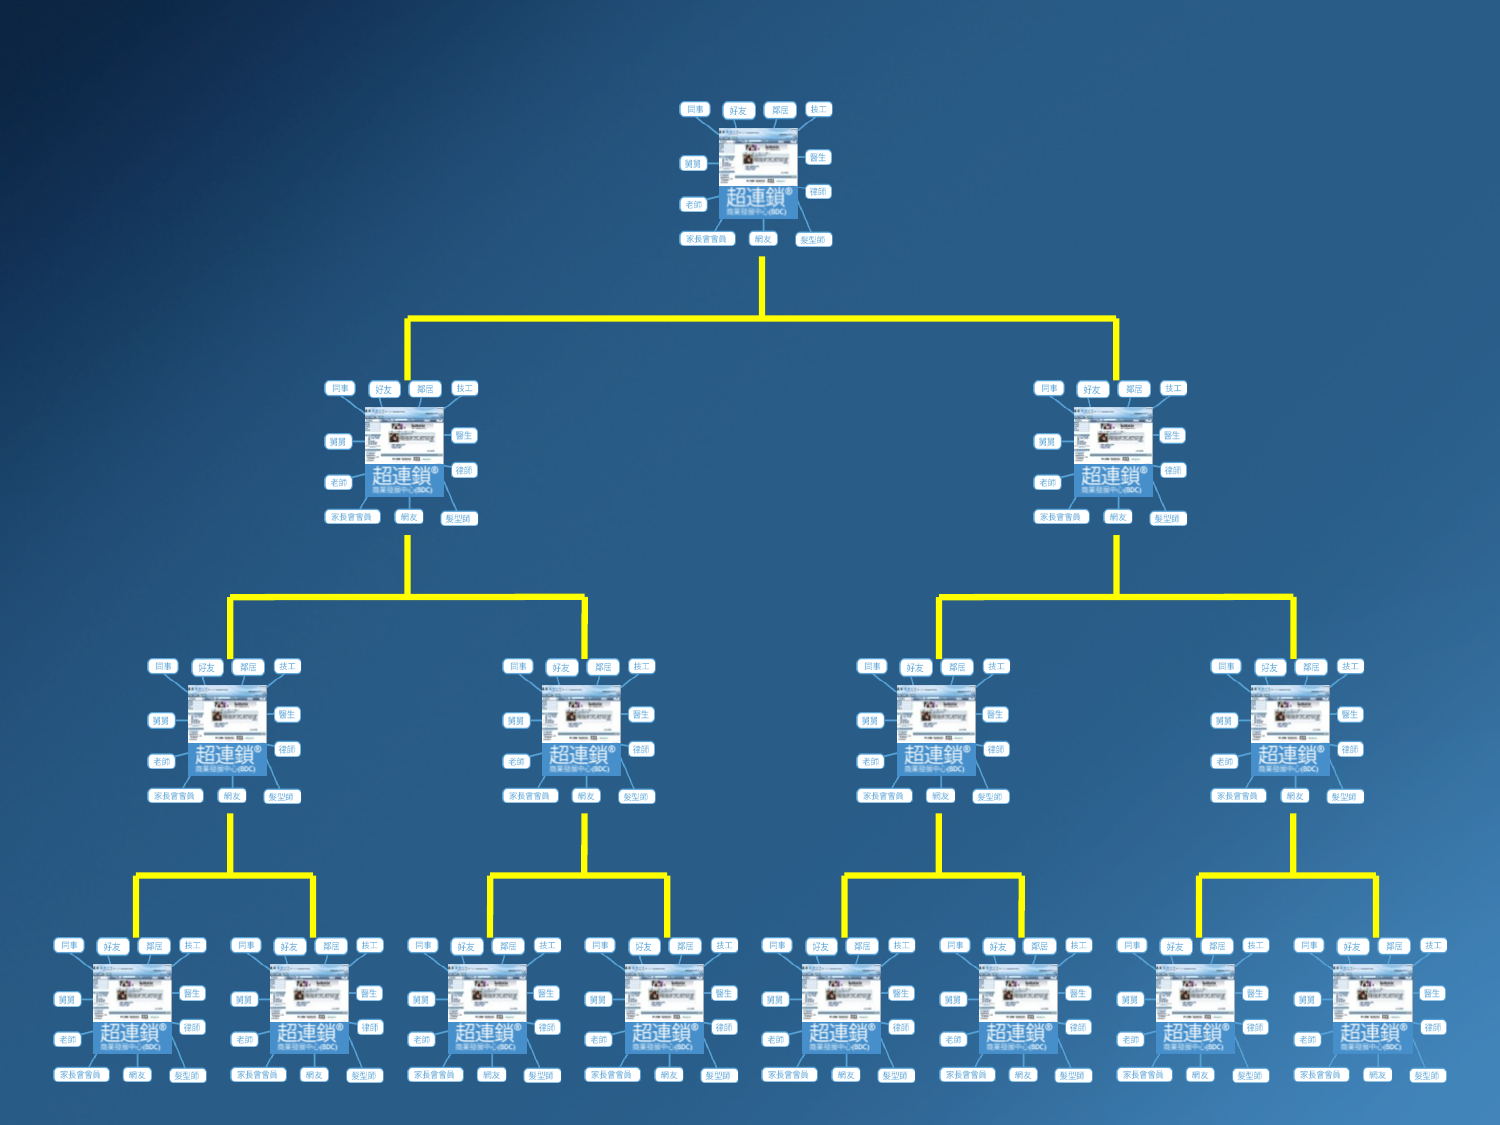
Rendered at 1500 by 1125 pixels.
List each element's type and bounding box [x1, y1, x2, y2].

picture [0, 0, 1500, 1125]
text_box [52, 101, 1448, 1083]
